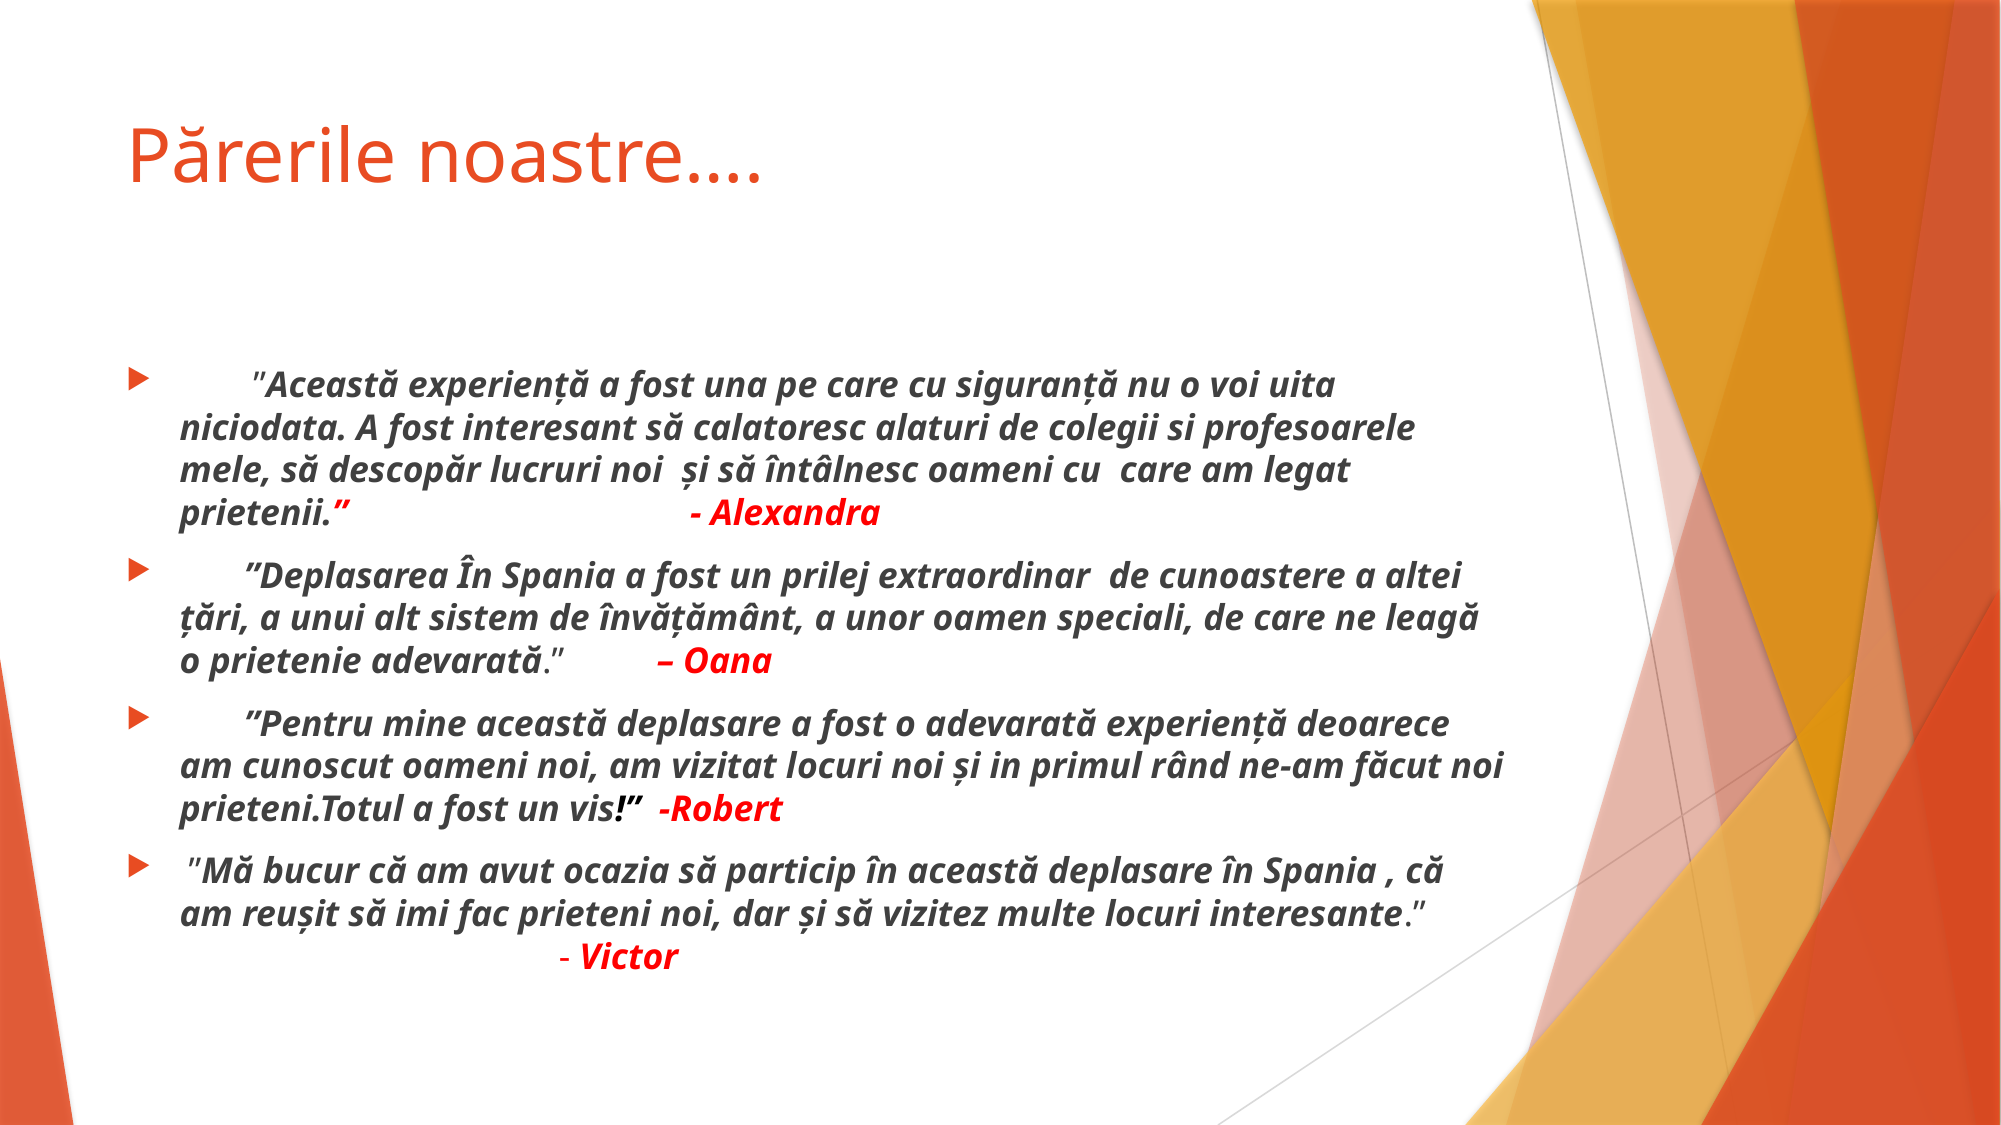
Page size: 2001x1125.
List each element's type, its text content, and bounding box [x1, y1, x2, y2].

list ”Această experiență a fost una pe care cu siguranță nu o voi uita niciodata. A fost interesant să calatoresc alaturi de colegii si profesoarele mele, să descopăr lucruri noi și să întâlnesc oameni cu care am legat prietenii.” - Alexandra ”Deplasarea În Spania a fost un prilej extraordinar de cunoastere a altei țări, a unui alt sistem de învățământ, a unor oamen speciali, de care ne leagă o prietenie adevarată.” – Oana ”Pentru mine această deplasare a fost o adevarată experiență deoarece am cunoscut oameni noi, am vizitat locuri noi și in primul rând ne-am făcut noi prieteni.Totul a fost un vis!” -Robert ”Mă bucur că am avut ocazia să particip în această deplasare în Spania , că am reușit să imi fac prieteni noi, dar și să vizitez multe locuri interesante.” - Victor [111, 354, 1522, 992]
title Părerile noastre…. [111, 99, 1522, 317]
